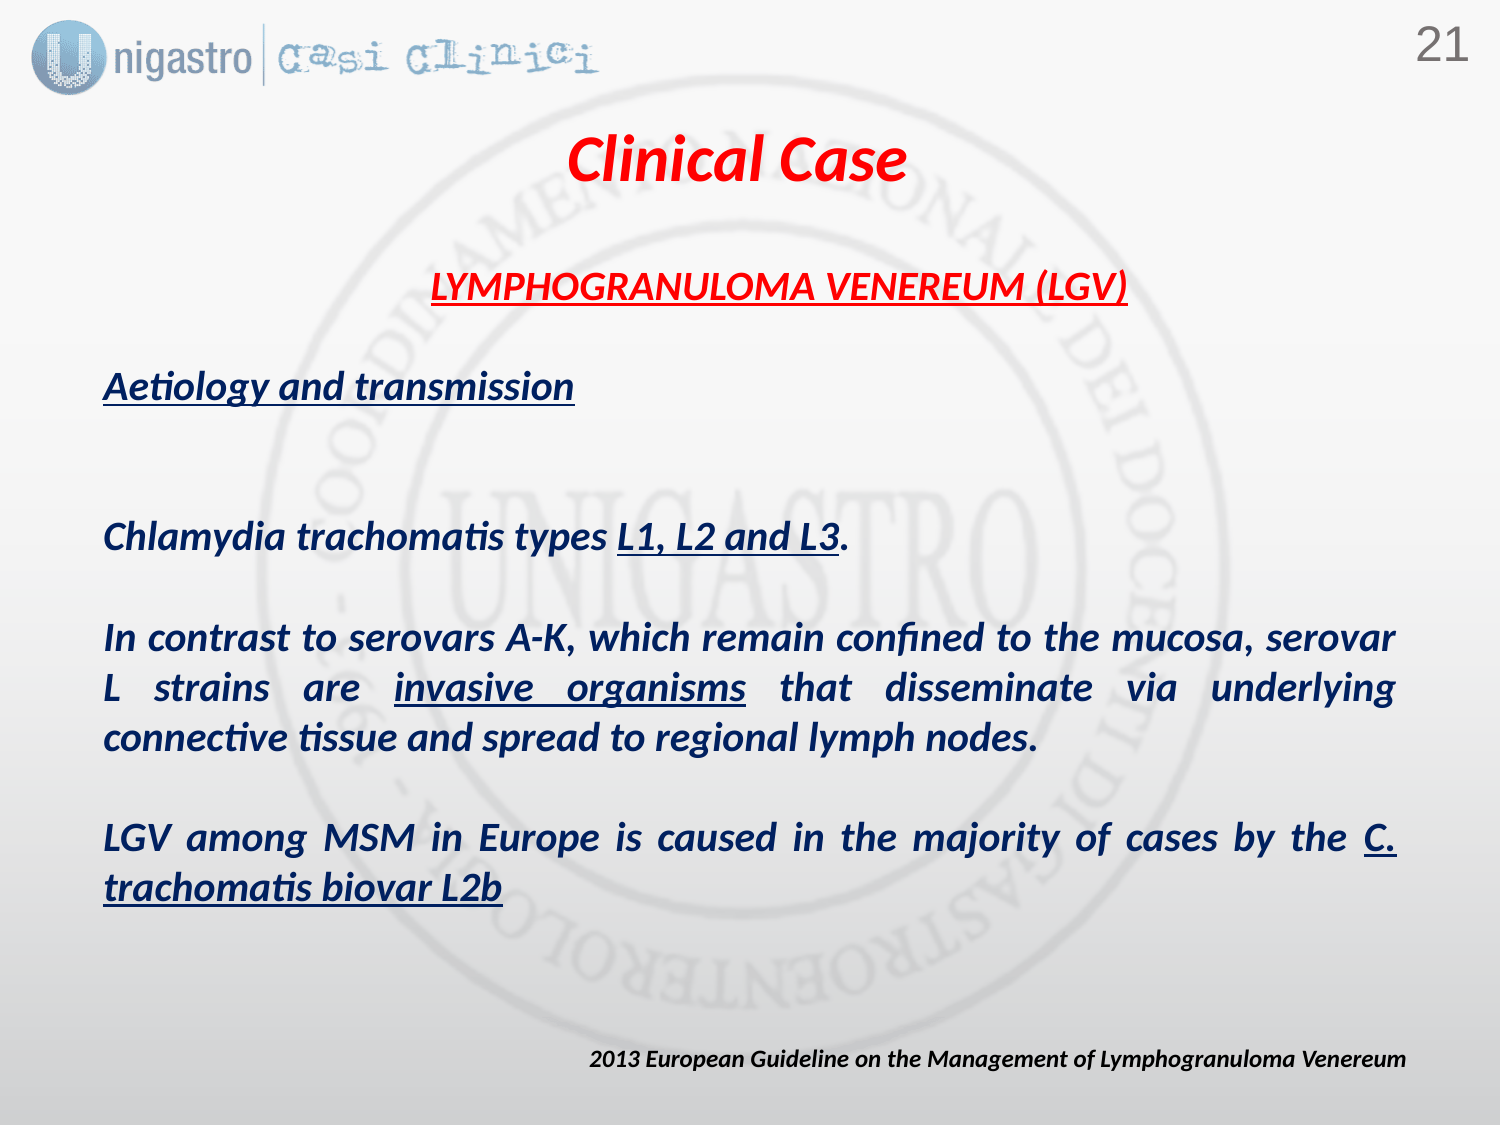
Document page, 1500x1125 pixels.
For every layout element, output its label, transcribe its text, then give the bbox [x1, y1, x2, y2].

text_box LYMPHOGRANULOMA VENEREUM (LGV) [88, 251, 1471, 316]
text_box Aetiology and transmission Chlamydia trachomatis types L1, L2 and L3. In contrast to serovars A-K, which remain confined to the mucosa, serovar L strains are invasive organisms that disseminate via underlying connective tissue and spread to regional lymph nodes. LGV among MSM in Europe is caused in the majority of cases by the C. trachomatis biovar L2b [88, 351, 1412, 917]
text_box 2013 European Guideline on the Management of Lymphogranuloma Venereum [336, 1034, 1424, 1080]
text_box 20 [1385, 0, 1500, 83]
text_box Clinical Case [552, 107, 924, 203]
